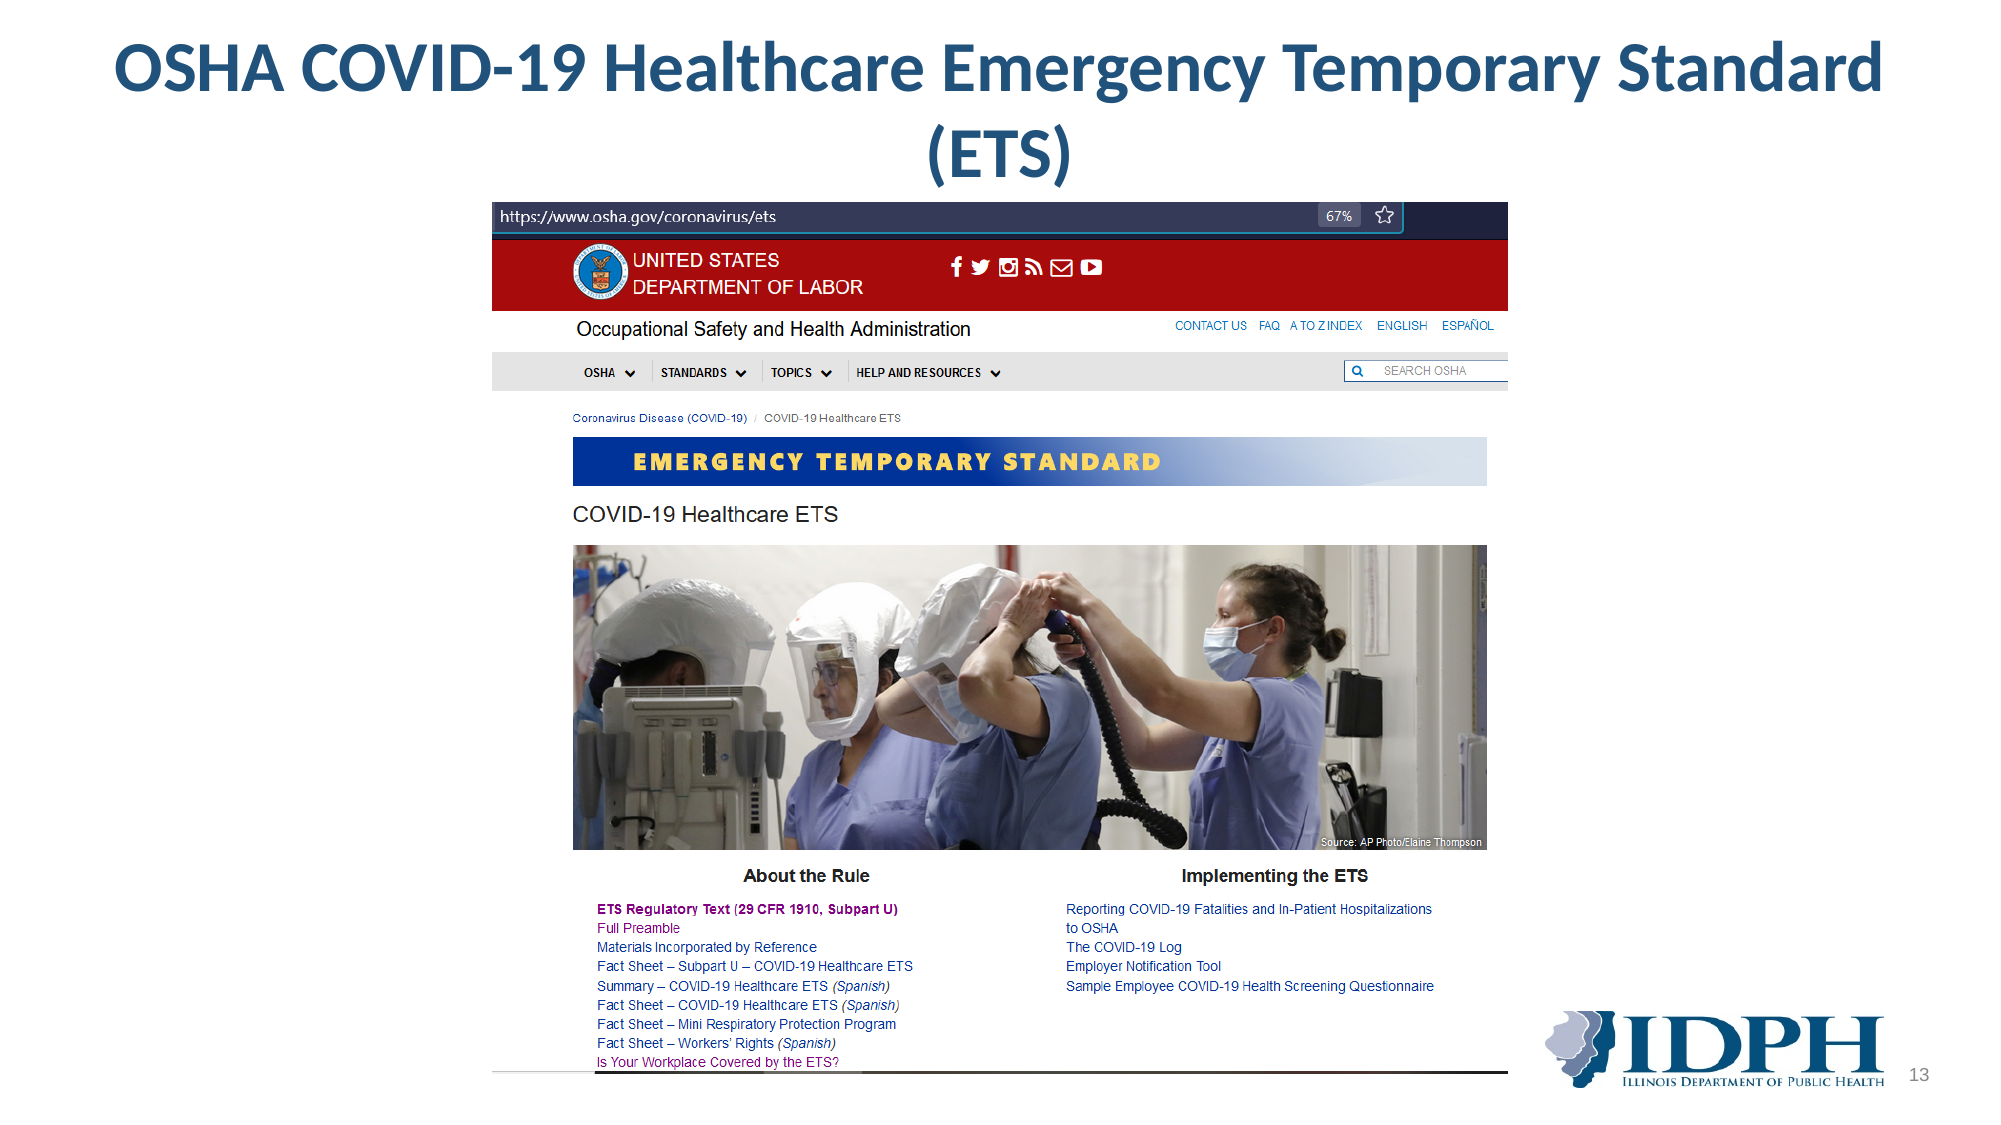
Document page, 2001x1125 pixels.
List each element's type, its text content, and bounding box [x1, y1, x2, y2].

picture [1545, 1011, 1884, 1088]
slide_number 13 [1899, 1054, 1938, 1094]
title OSHA COVID-19 Healthcare Emergency Temporary Standard (ETS) [99, 11, 1901, 201]
picture [492, 202, 1508, 1075]
